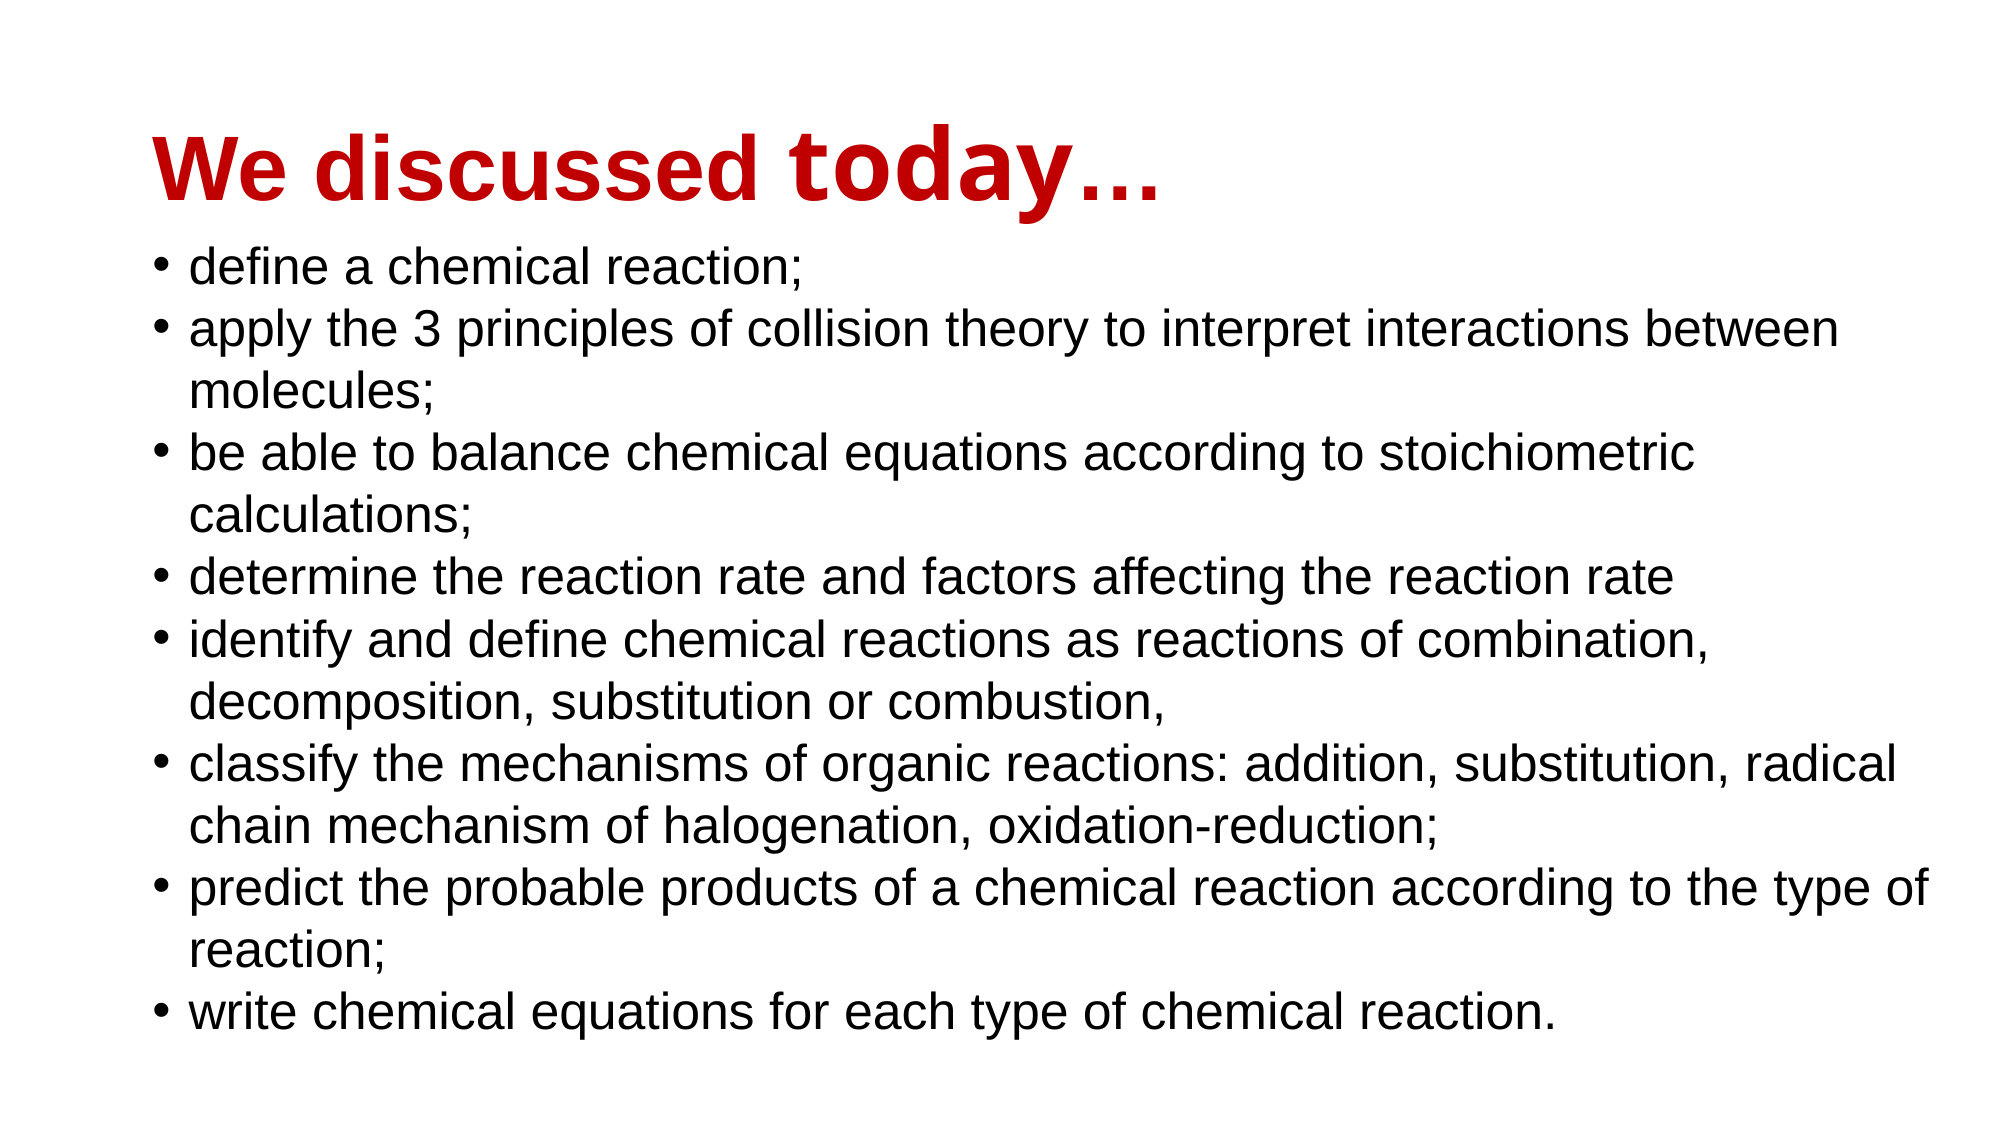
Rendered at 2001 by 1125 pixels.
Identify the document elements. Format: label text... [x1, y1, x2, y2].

title We discussed today… [137, 59, 1863, 224]
list define a chemical reaction; apply the 3 principles of collision theory to interpret interactions between molecules; be able to balance chemical equations according to stoichiometric calculations; determine the reaction rate and factors affecting the reaction rate identify and define chemical reactions as reactions of combination, decomposition, substitution or combustion, classify the mechanisms of organic reactions: addition, substitution, radical chain mechanism of halogenation, oxidation-reduction; predict the probable products of a chemical reaction according to the type of reaction; write chemical equations for each type of chemical reaction. [137, 224, 1949, 1050]
